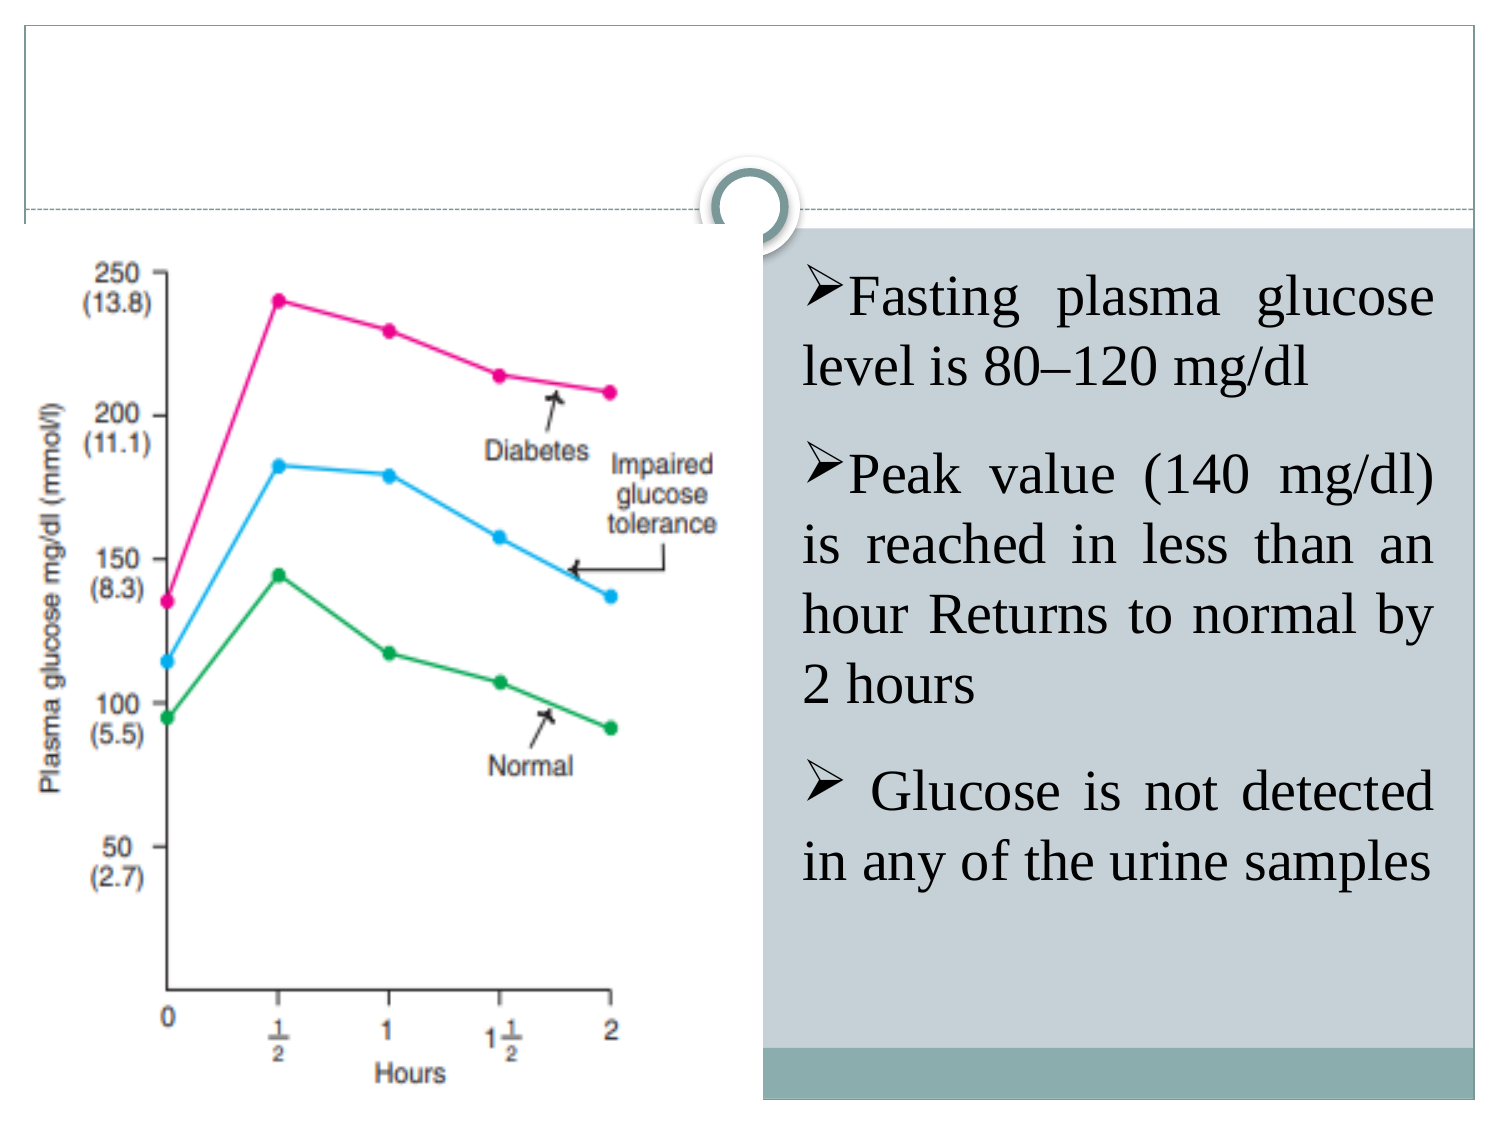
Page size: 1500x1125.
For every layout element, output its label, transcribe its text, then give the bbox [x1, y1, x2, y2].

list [24, 224, 763, 1101]
text_box Fasting plasma glucose level is 80–120 mg/dl Peak value (140 mg/dl) is reached in less than an hour Returns to normal by 2 hours Glucose is not detected in any of the urine samples [787, 249, 1450, 900]
